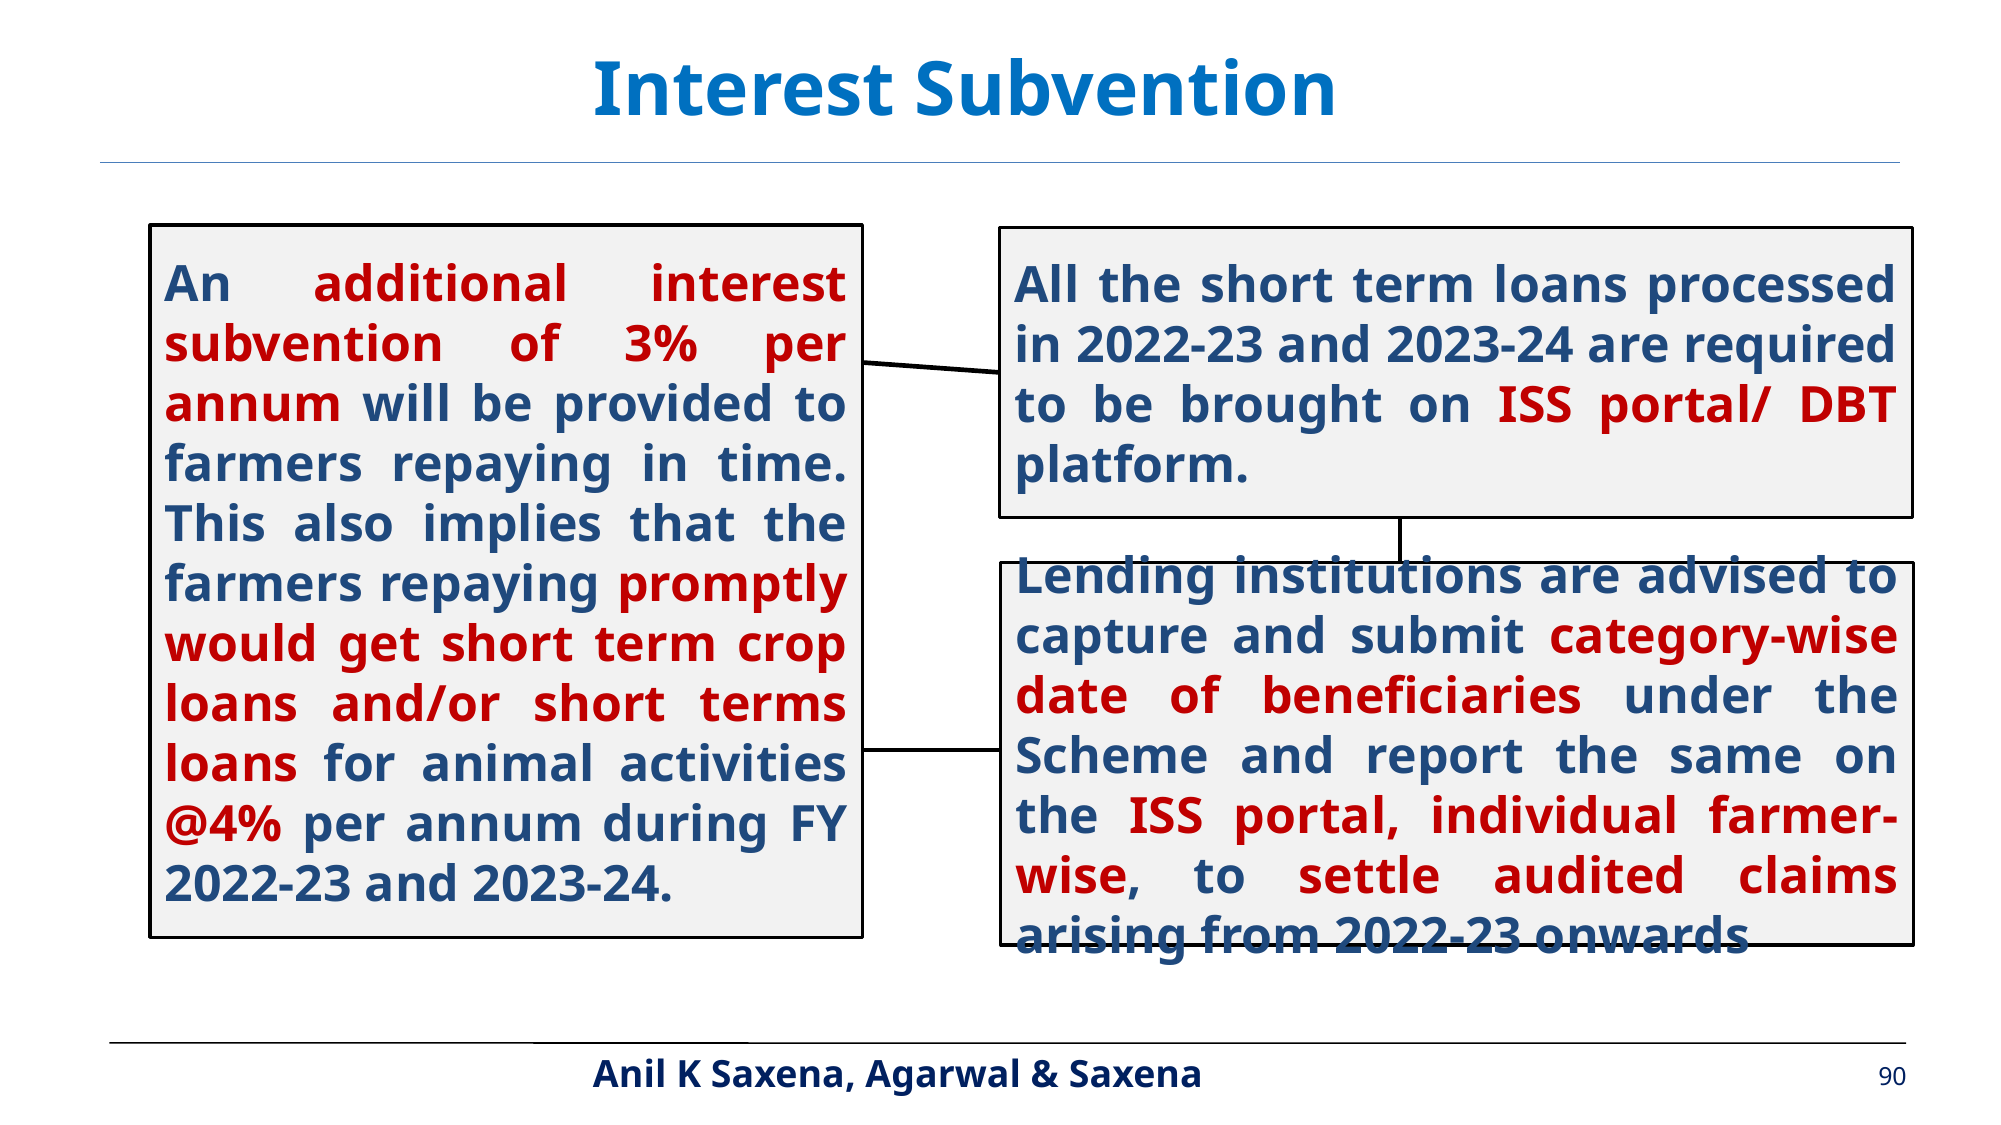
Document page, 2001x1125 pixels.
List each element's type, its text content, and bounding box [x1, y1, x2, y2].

text_box An additional interest subvention of 3% per annum will be provided to farmers repaying in time. This also implies that the farmers repaying promptly would get short term crop loans and/or short terms loans for animal activities @4% per annum during FY 2022-23 and 2023-24. [148, 223, 865, 940]
slide_number 90 [1392, 1041, 1922, 1114]
text_box Interest Subvention [66, 33, 1867, 160]
text_box Lending institutions are advised to capture and submit category-wise date of beneficiaries under the Scheme and report the same on the ISS portal, individual farmer-wise, to settle audited claims arising from 2022-23 onwards [999, 560, 1915, 947]
text_box All the short term loans processed in 2022-23 and 2023-24 are required to be brought on ISS portal/ DBT platform. [998, 225, 1914, 520]
